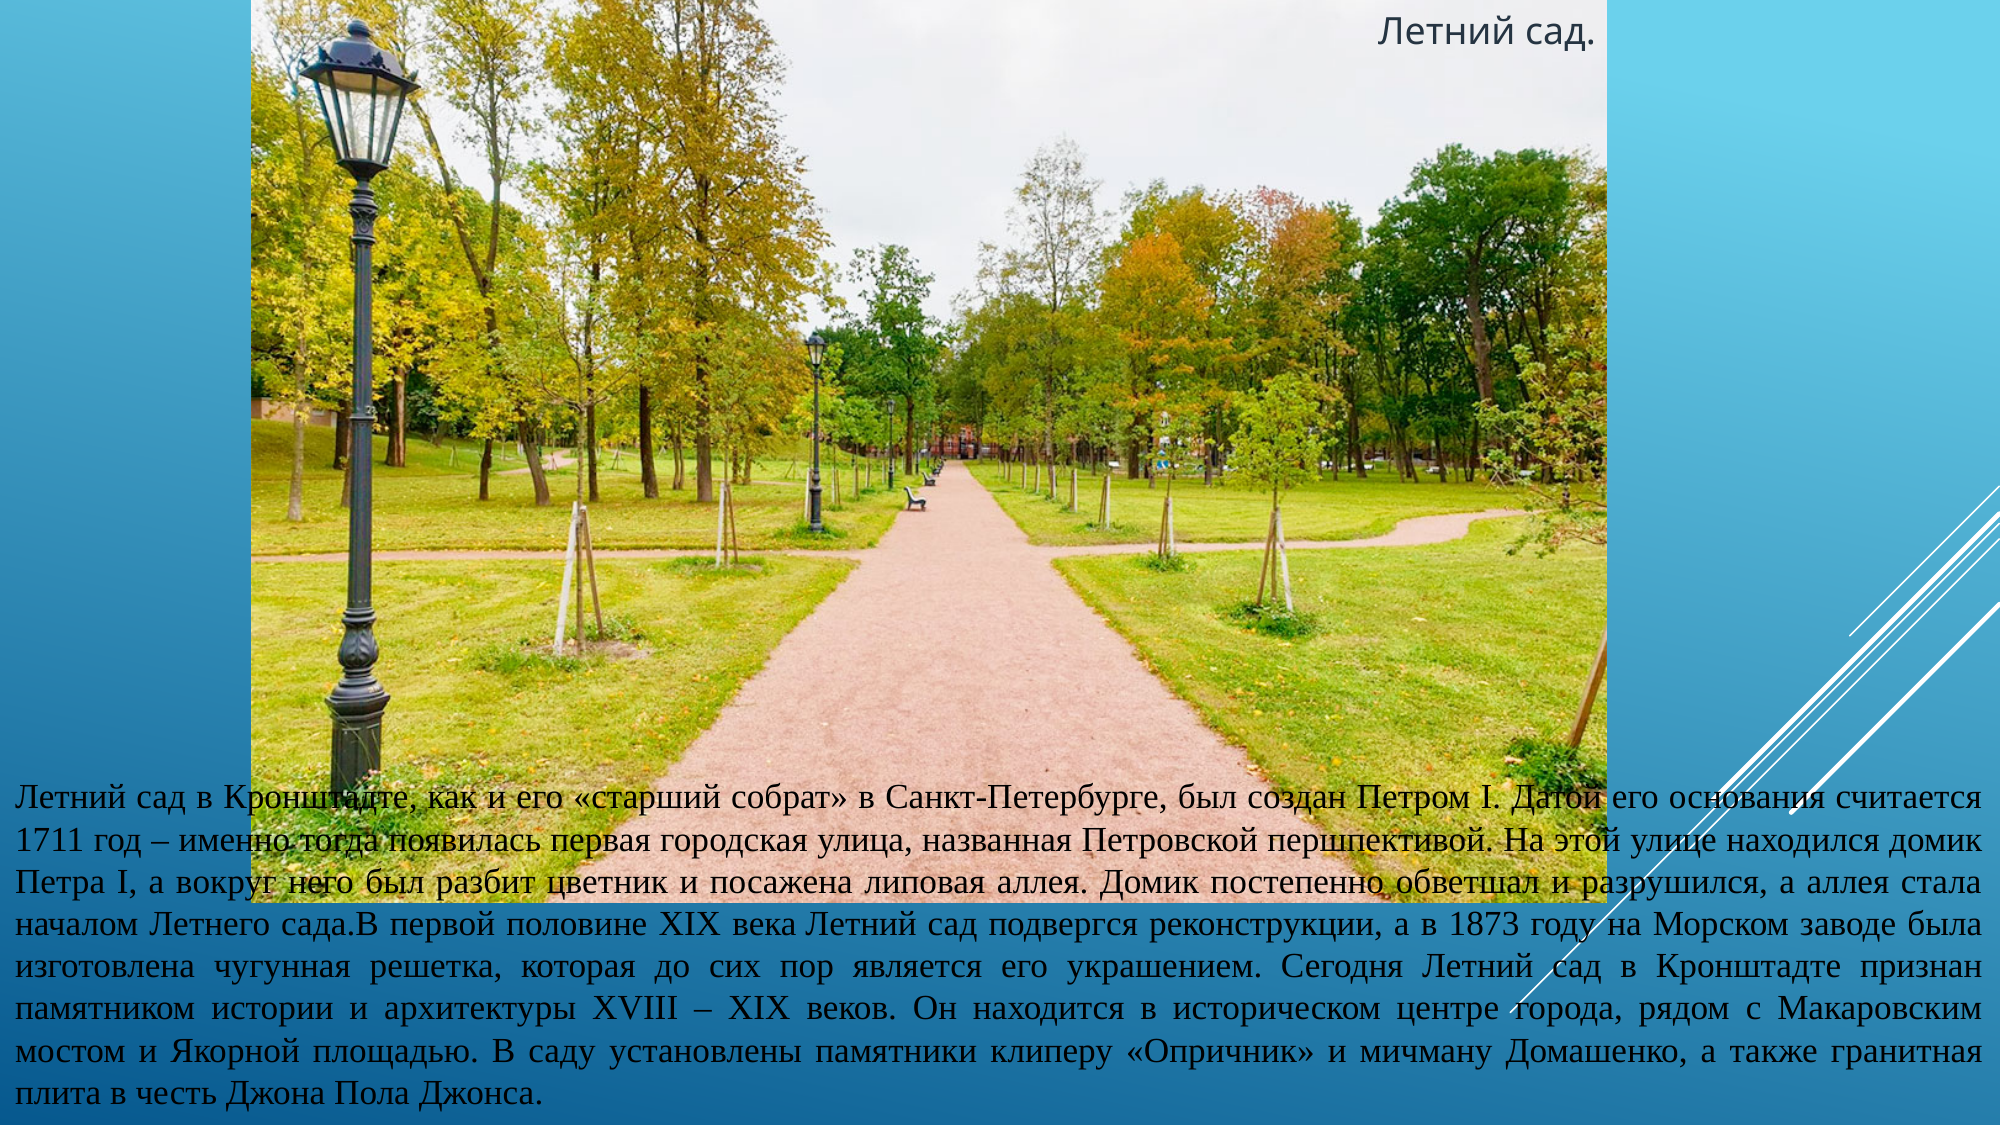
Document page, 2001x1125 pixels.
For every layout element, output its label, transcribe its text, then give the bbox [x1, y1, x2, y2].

list Летний сад в Кронштадте, как и его «старший собрат» в Санкт-Петербурге, был создан Петром I. Датой его основания считается 1711 год – именно тогда появилась первая городская улица, названная Петровской першпективой. На этой улице находился домик Петра I, а вокруг него был разбит цветник и посажена липовая аллея. Домик постепенно обветшал и разрушился, а аллея стала началом Летнего сада.В первой половине XIX века Летний сад подвергся реконструкции, а в 1873 году на Морском заводе была изготовлена чугунная решетка, которая до сих пор является его украшением. Сегодня Летний сад в Кронштадте признан памятником истории и архитектуры XVIII – XIX веков. Он находится в историческом центре города, рядом с Макаровским мостом и Якорной площадью. В саду установлены памятники клиперу «Опричник» и мичману Домашенко, а также гранитная плита в честь Джона Пола Джонса. [0, 766, 2000, 1125]
text_box Летний сад. [1607, 0, 1611, 60]
picture [251, 0, 1607, 903]
